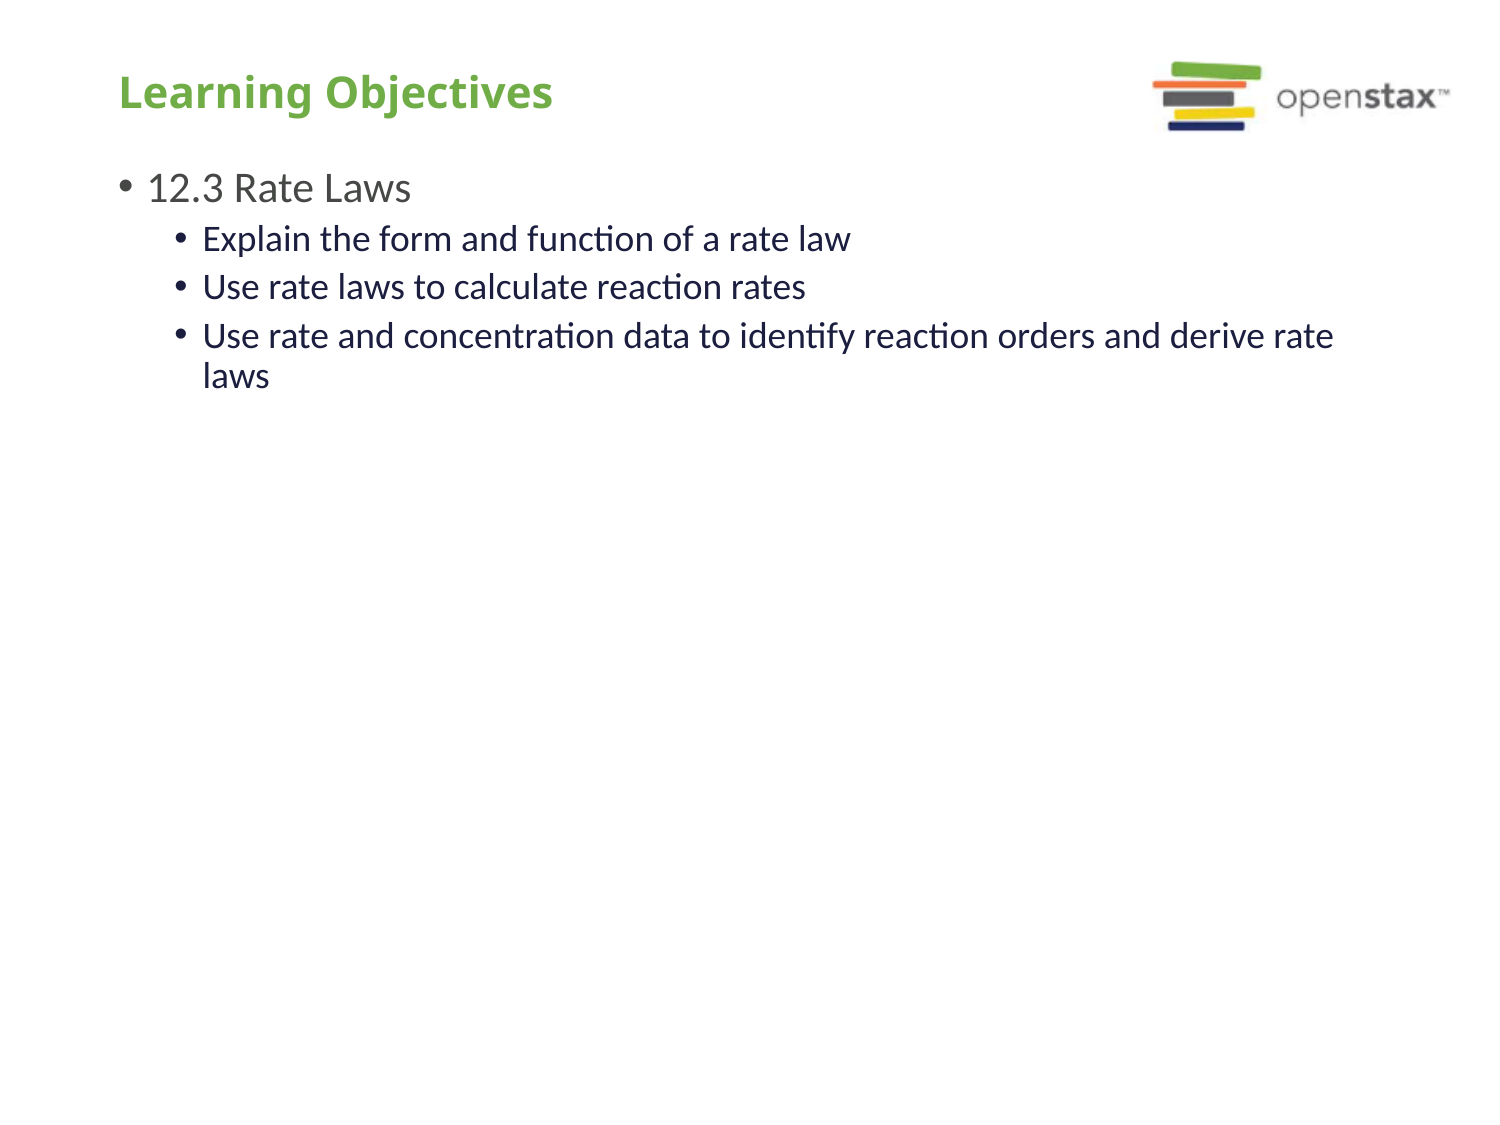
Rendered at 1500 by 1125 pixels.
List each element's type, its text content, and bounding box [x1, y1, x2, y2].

list 12.3 Rate Laws Explain the form and function of a rate law Use rate laws to calculate reaction rates Use rate and concentration data to identify reaction orders and derive rate laws [103, 156, 1397, 780]
picture [1151, 59, 1452, 134]
title Learning Objectives [103, 59, 1397, 130]
